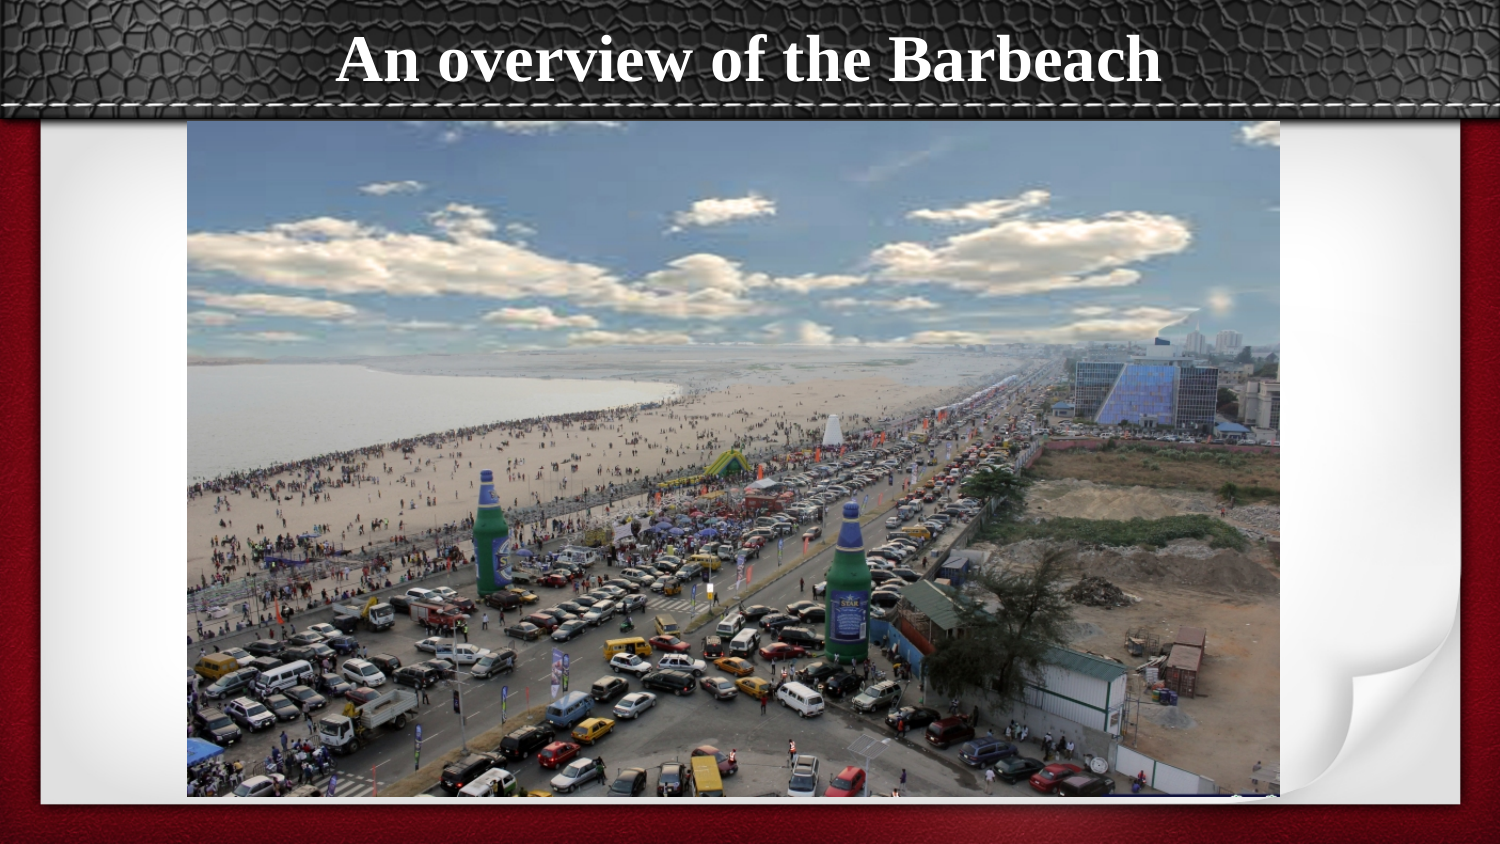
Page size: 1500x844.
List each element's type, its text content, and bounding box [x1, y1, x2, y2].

title An overview of the Barbeach [75, 12, 1425, 97]
picture [0, 0, 1500, 844]
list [187, 121, 1280, 798]
